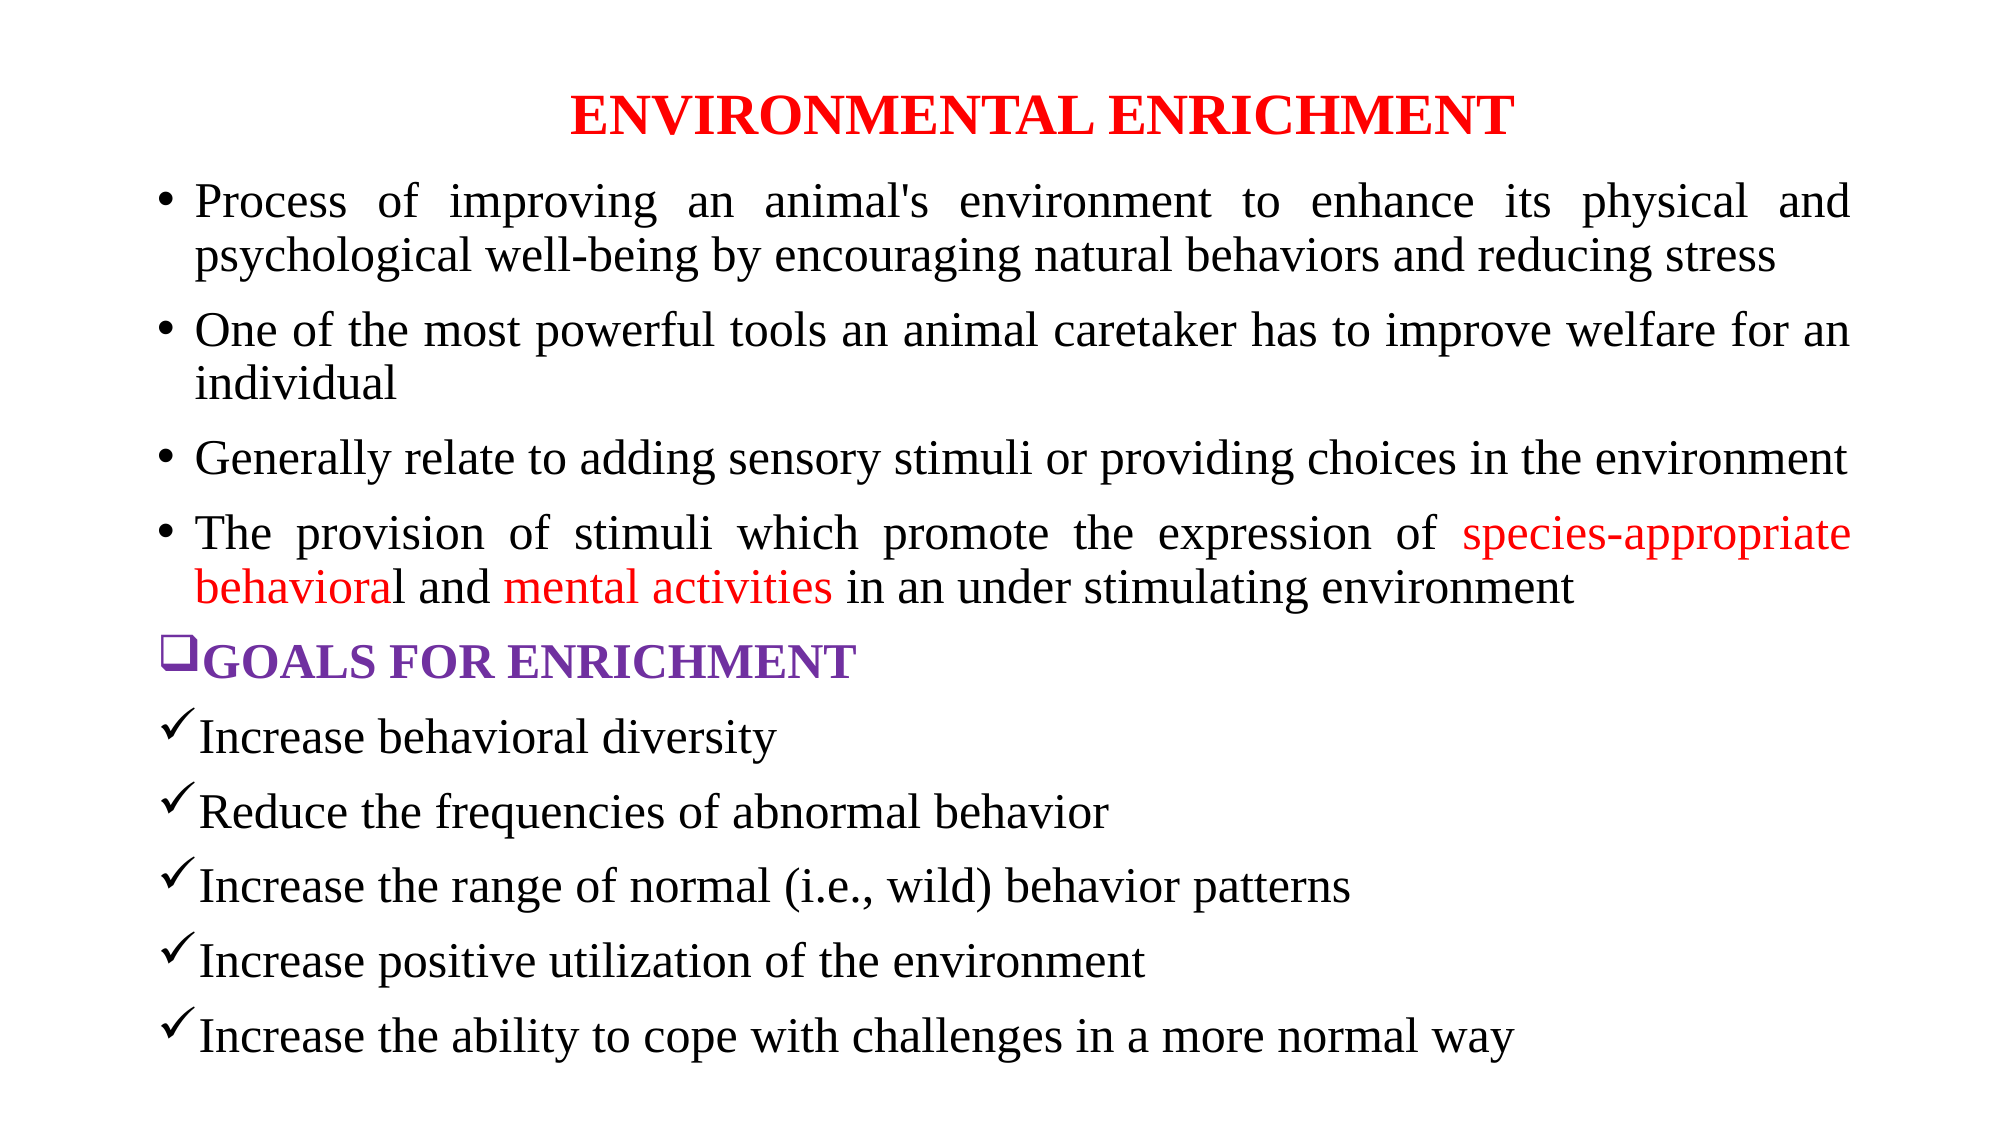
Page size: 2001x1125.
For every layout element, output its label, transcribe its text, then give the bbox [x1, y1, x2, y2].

text_box ENVIRONMENTAL ENRICHMENT [556, 68, 1531, 154]
list Process of improving an animal's environment to enhance its physical and psychological well-being by encouraging natural behaviors and reducing stress One of the most powerful tools an animal caretaker has to improve welfare for an individual Generally relate to adding sensory stimuli or providing choices in the environment The provision of stimuli which promote the expression of species-appropriate behavioral and mental activities in an under stimulating environment GOALS FOR ENRICHMENT Increase behavioral diversity Reduce the frequencies of abnormal behavior Increase the range of normal (i.e., wild) behavior patterns Increase positive utilization of the environment Increase the ability to cope with challenges in a more normal way [142, 166, 1867, 1094]
